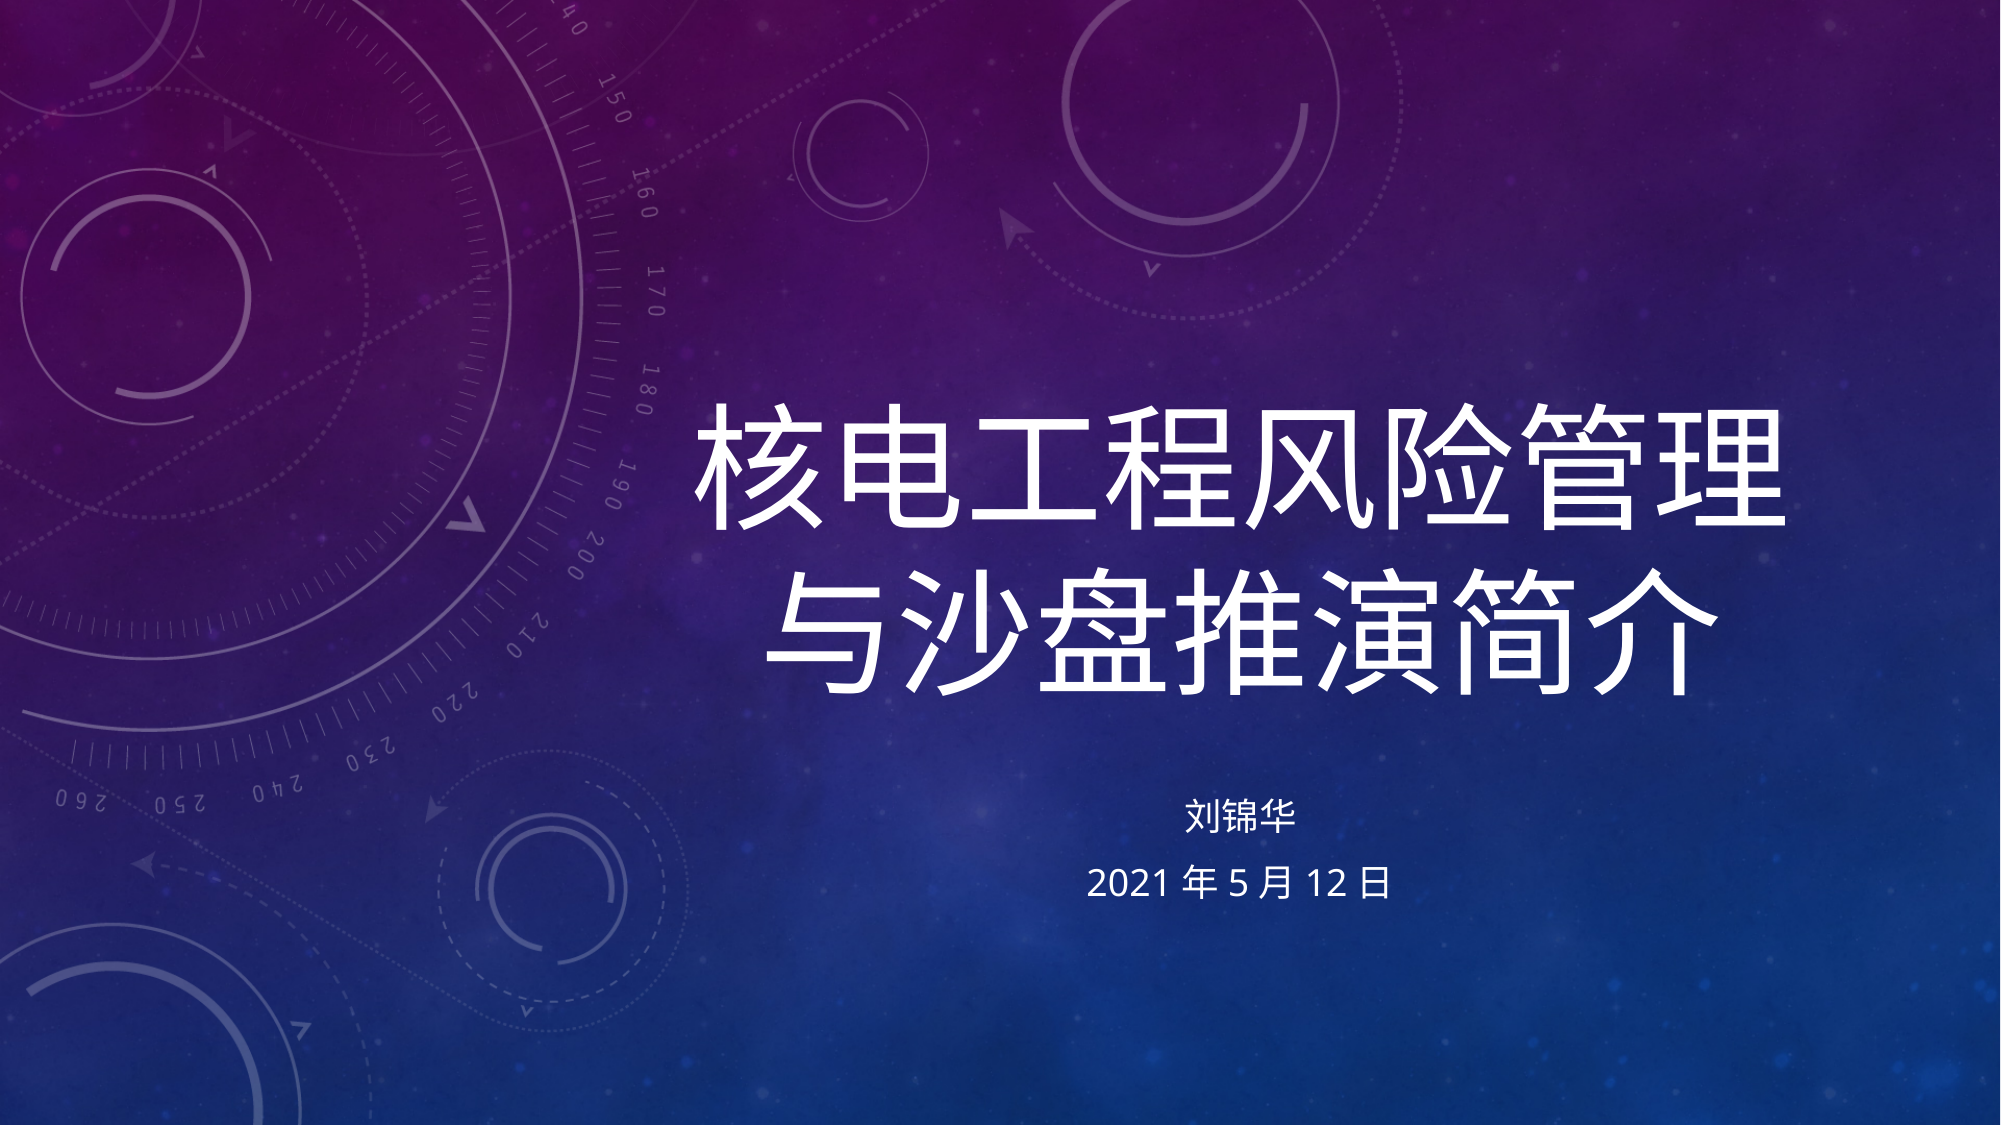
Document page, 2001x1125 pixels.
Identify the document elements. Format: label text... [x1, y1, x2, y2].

title 核电工程风险管理 与沙盘推演简介 [650, 322, 1831, 719]
picture [0, 0, 2001, 1125]
subtitle 刘锦华 2021年5月12日 [650, 719, 1831, 950]
